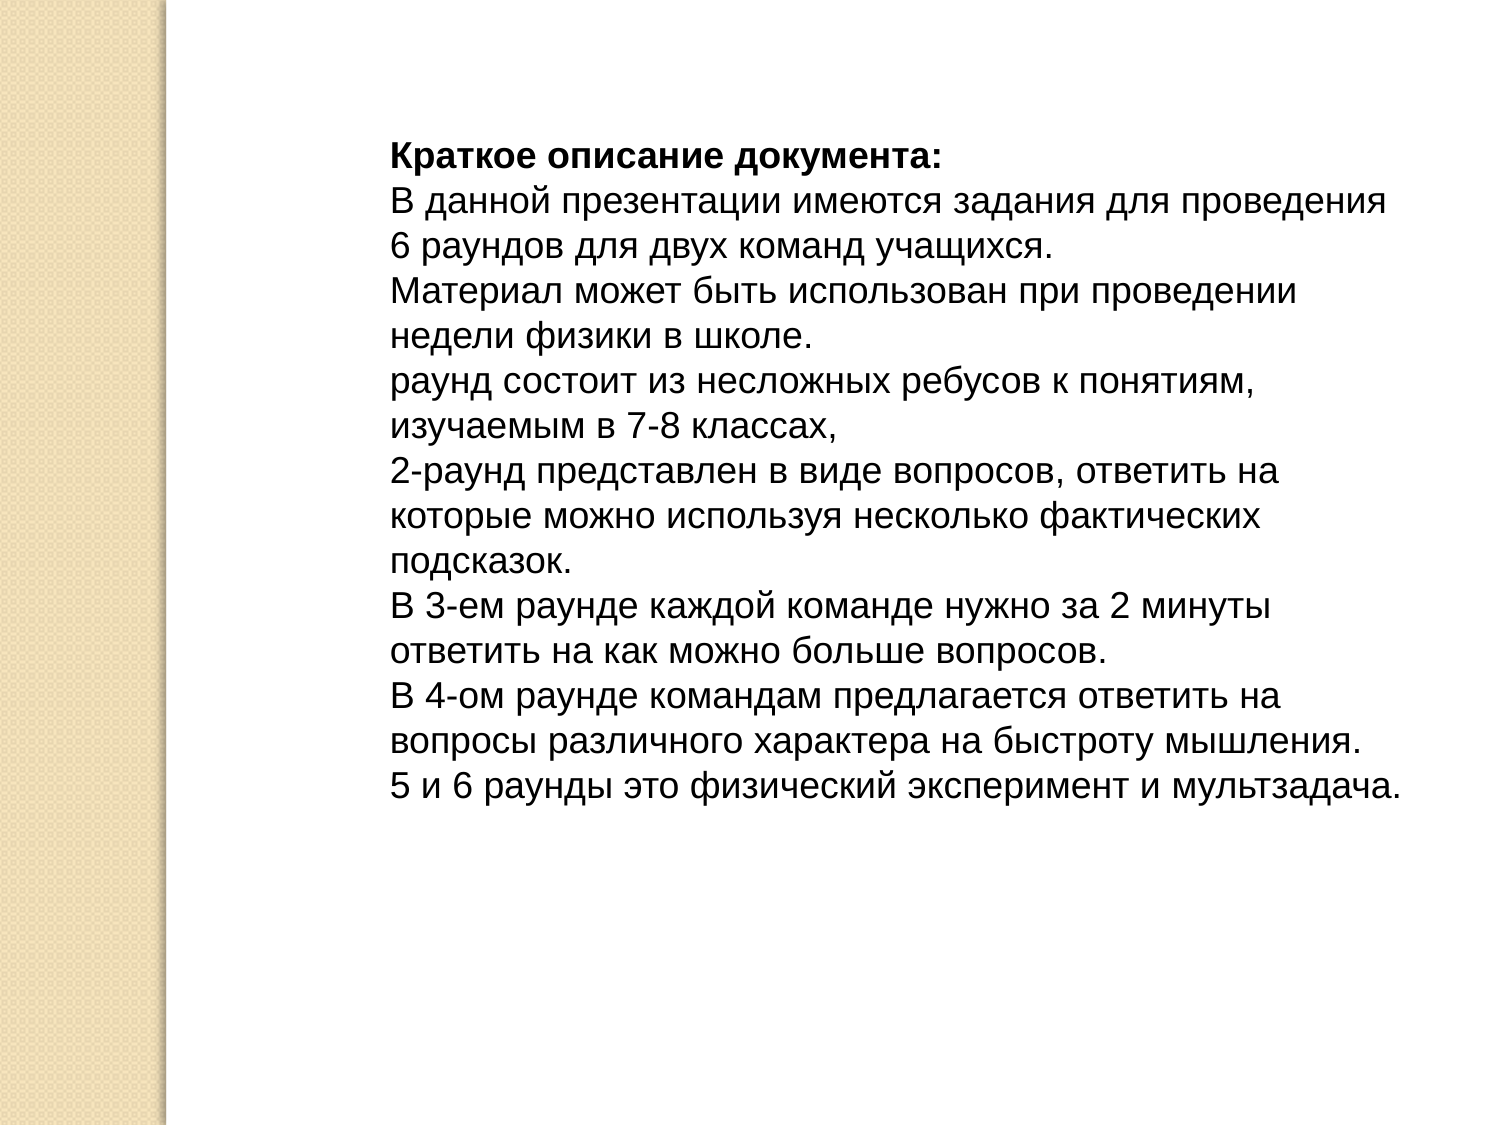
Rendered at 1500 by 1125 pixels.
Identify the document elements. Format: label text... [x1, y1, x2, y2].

text_box Краткое описание документа: В данной презентации имеются задания для проведения 6 раундов для двух команд учащихся. Материал может быть использован при проведении недели физики в школе. раунд состоит из несложных ребусов к понятиям, изучаемым в 7-8 классах, 2-раунд представлен в виде вопросов, ответить на которые можно используя несколько фактических подсказок. В 3-ем раунде каждой команде нужно за 2 минуты ответить на как можно больше вопросов. В 4-ом раунде командам предлагается ответить на вопросы различного характера на быстроту мышления. 5 и 6 раунды это физический эксперимент и мультзадача. [375, 123, 1424, 813]
